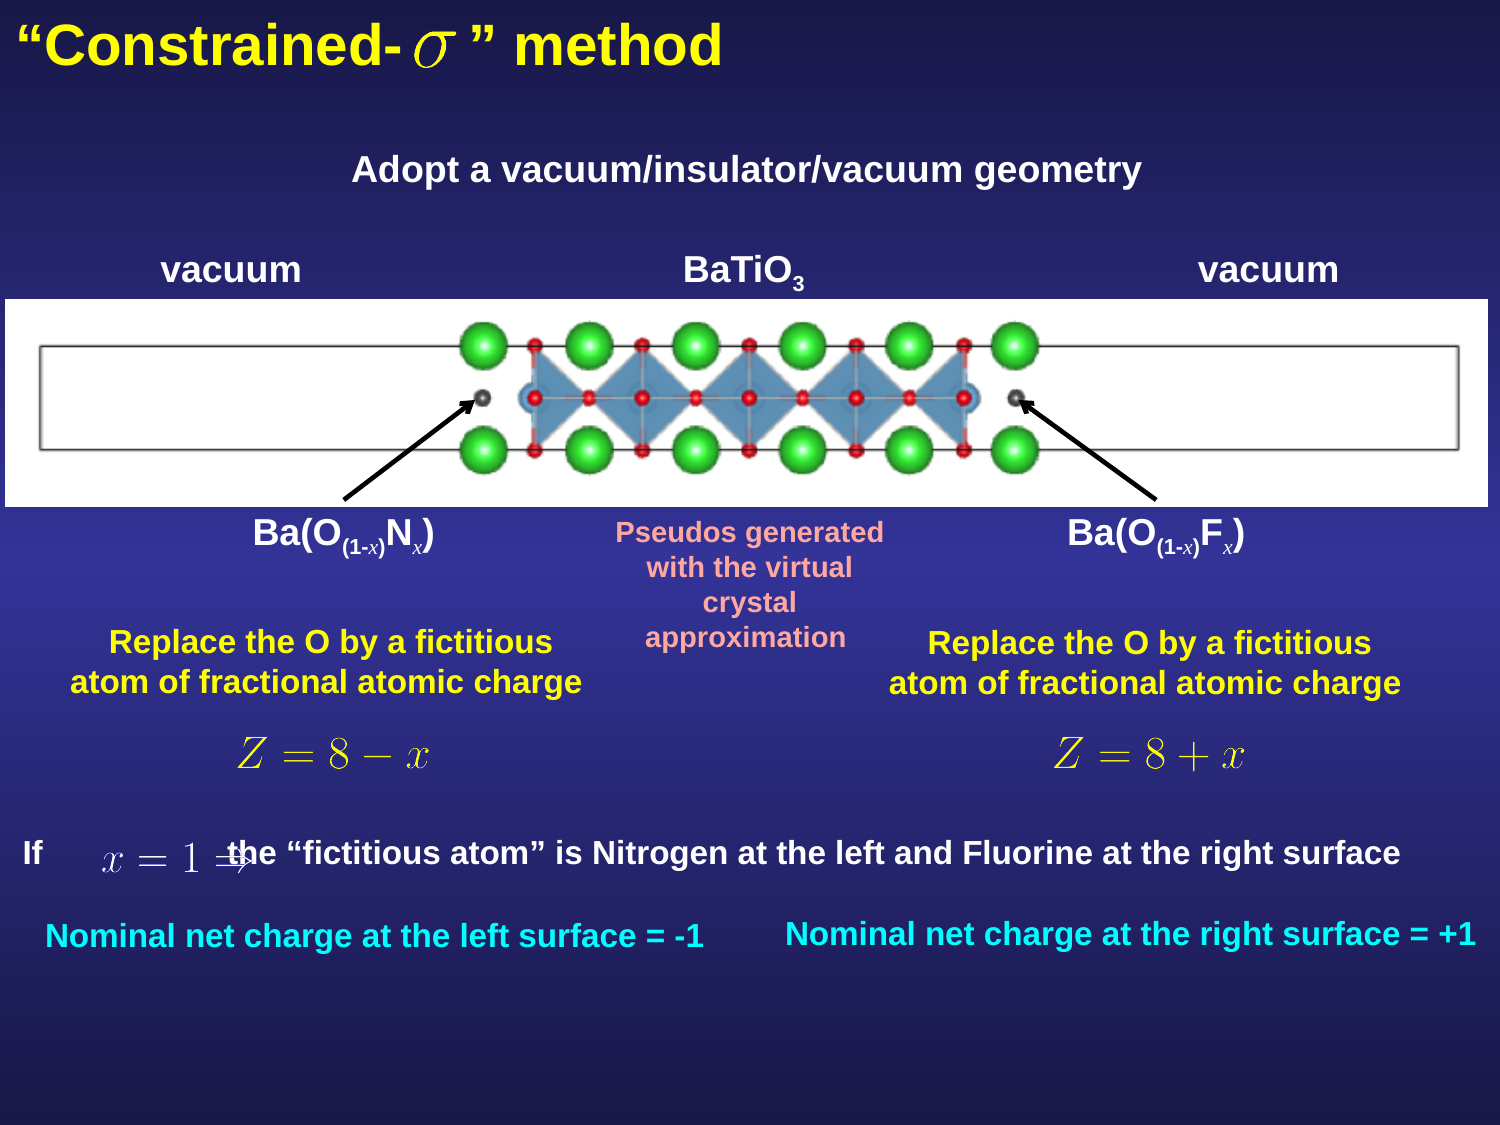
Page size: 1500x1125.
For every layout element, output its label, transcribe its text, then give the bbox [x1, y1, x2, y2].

text_box Adopt a vacuum/insulator/vacuum geometry [212, 137, 1282, 198]
text_box Nominal net charge at the left surface = -1 [18, 906, 732, 962]
text_box vacuum [1112, 237, 1425, 298]
text_box Replace the O by a fictitious atom of fractional atomic charge [868, 614, 1432, 709]
text_box BaTiO3 [587, 237, 900, 298]
text_box vacuum [74, 237, 388, 298]
picture [96, 838, 263, 875]
text_box Nominal net charge at the right surface = +1 [762, 904, 1500, 959]
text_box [1018, 399, 1157, 501]
text_box Ba(O(1-x)Fx) [1012, 516, 1300, 567]
text_box Replace the O by a fictitious atom of fractional atomic charge [50, 612, 613, 708]
picture [1046, 733, 1254, 776]
picture [230, 733, 438, 776]
picture [4, 299, 1488, 507]
text_box Ba(O(1-x)Nx) [199, 516, 488, 567]
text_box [0, 0, 1426, 87]
text_box If the “fictitious atom” is Nitrogen at the left and Fluorine at the right surface [0, 824, 1500, 879]
text_box Pseudos generated with the virtual crystal approximation [587, 516, 913, 661]
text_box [343, 399, 476, 501]
